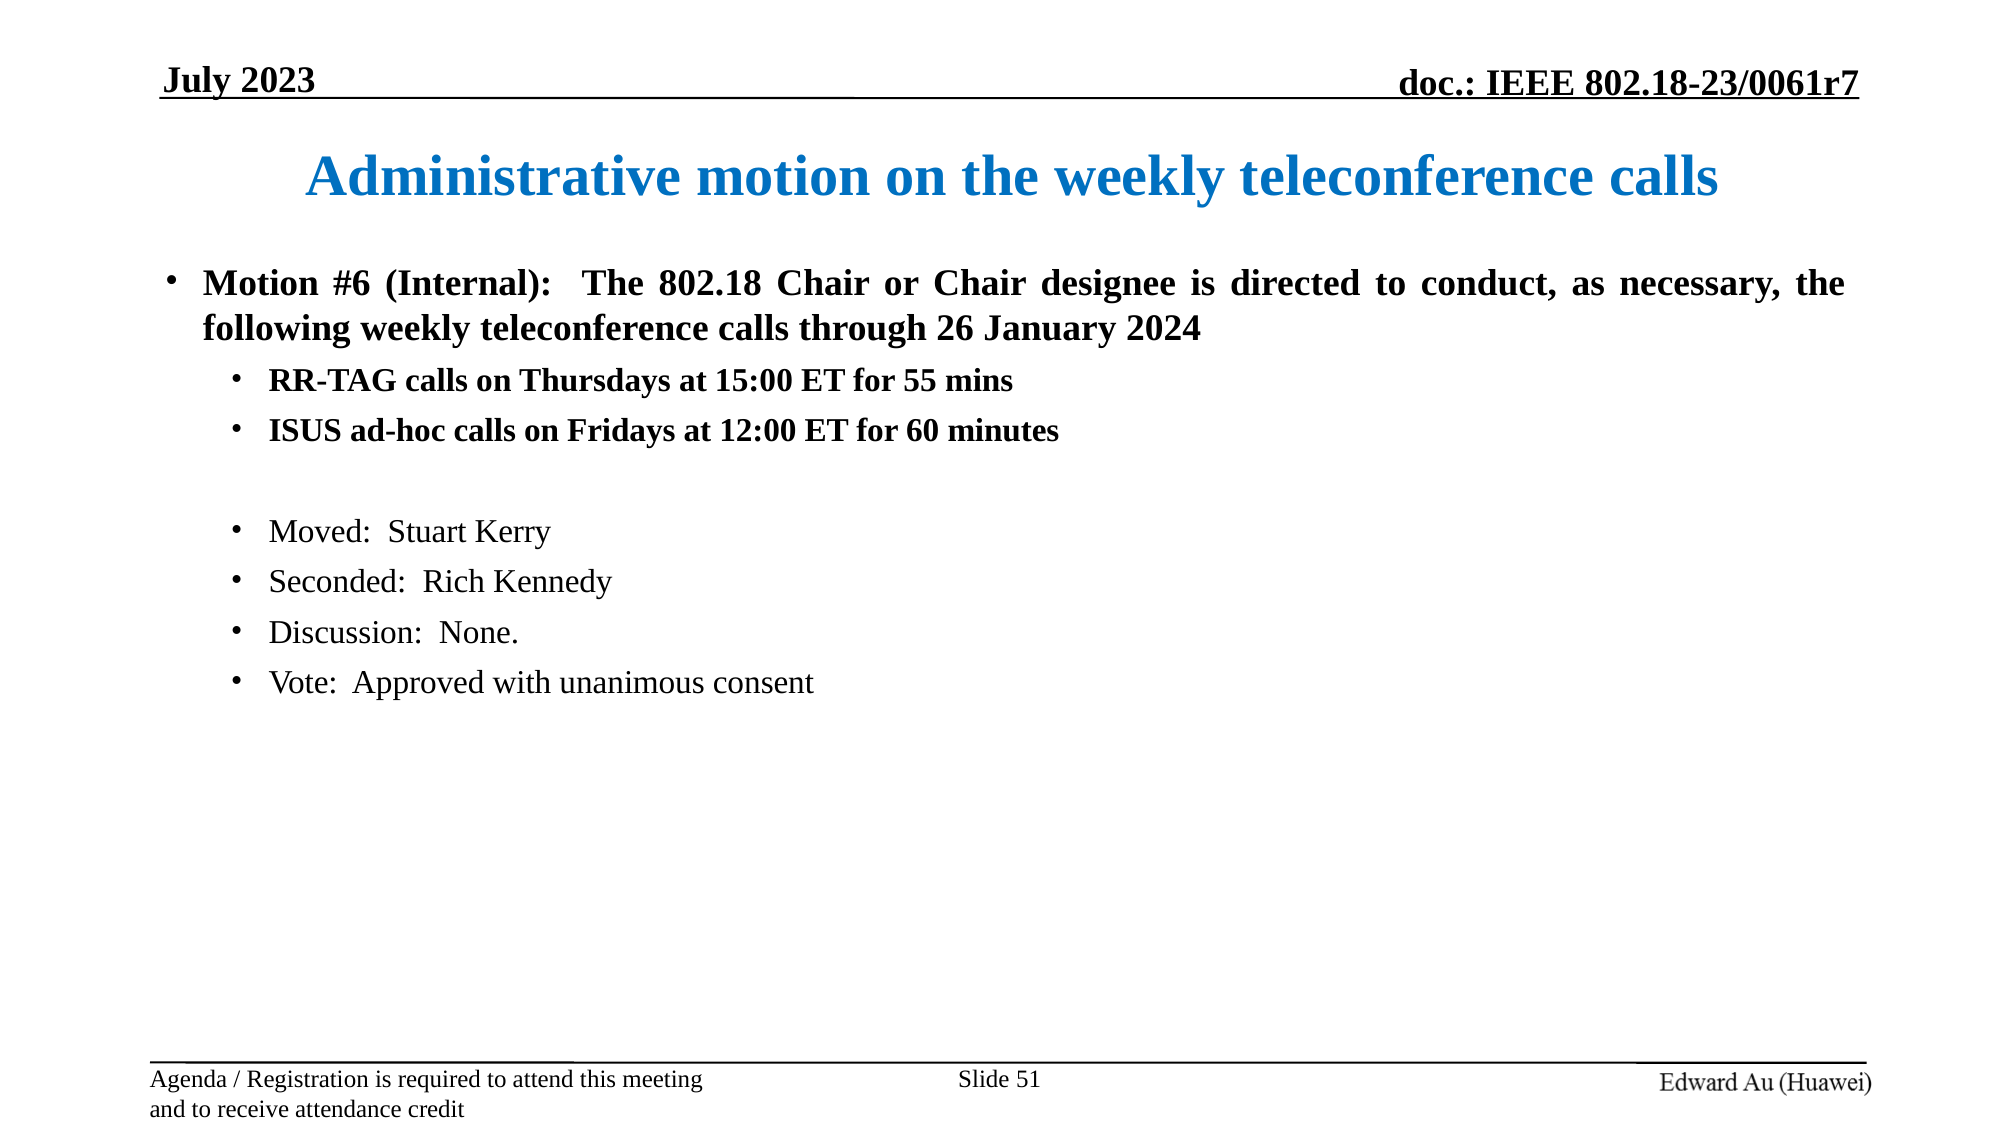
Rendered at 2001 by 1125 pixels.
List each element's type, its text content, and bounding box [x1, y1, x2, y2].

title Administrative motion on the weekly teleconference calls [162, 99, 1864, 246]
list Motion #6 (Internal): The 802.18 Chair or Chair designee is directed to conduct, as necessary, the following weekly teleconference calls through 26 January 2024 RR-TAG calls on Thursdays at 15:00 ET for 55 mins ISUS ad-hoc calls on Fridays at 12:00 ET for 60 minutes Moved: Stuart Kerry Seconded: Rich Kennedy Discussion: None. Vote: Approved with unanimous consent [149, 250, 1882, 926]
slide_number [162, 54, 663, 99]
slide_number Slide 51 [933, 1061, 1067, 1123]
picture [1174, 1058, 1887, 1113]
